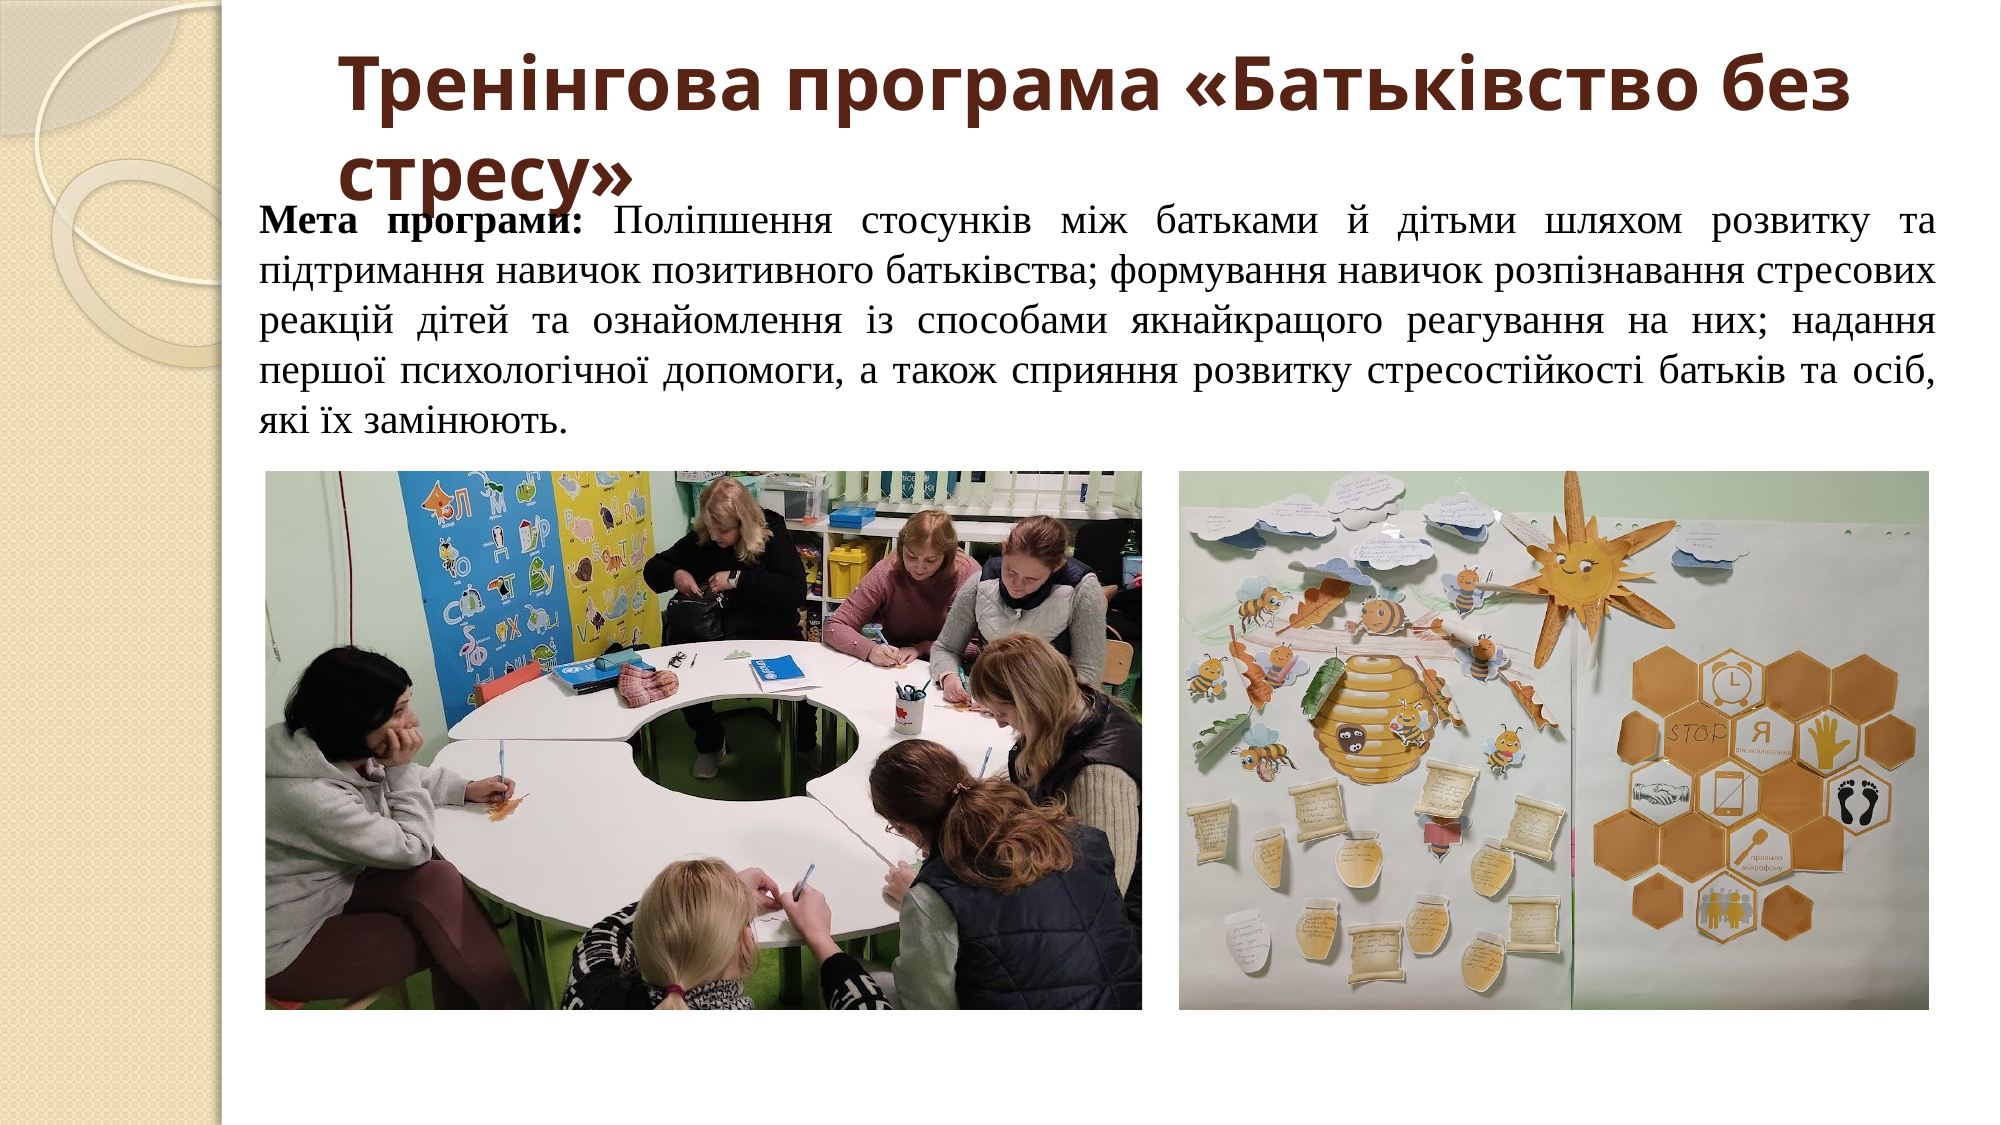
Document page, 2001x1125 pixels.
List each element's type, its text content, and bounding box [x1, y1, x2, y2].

picture [265, 471, 1143, 1010]
picture [1178, 471, 1929, 1010]
list Мета програми: Поліпшення стосунків між батьками й дітьми шляхом розвитку та підтримання навичок позитивного батьківства; формування навичок розпізнавання стресових реакцій дітей та ознайомлення із способами якнайкращого реагування на них; надання першої психологічної допомоги, а також сприяння розвитку стресостійкості батьків та осіб, які їх замінюють. [230, 184, 1952, 764]
title Тренінгова програма «Батьківство без стресу» [322, 31, 1963, 219]
